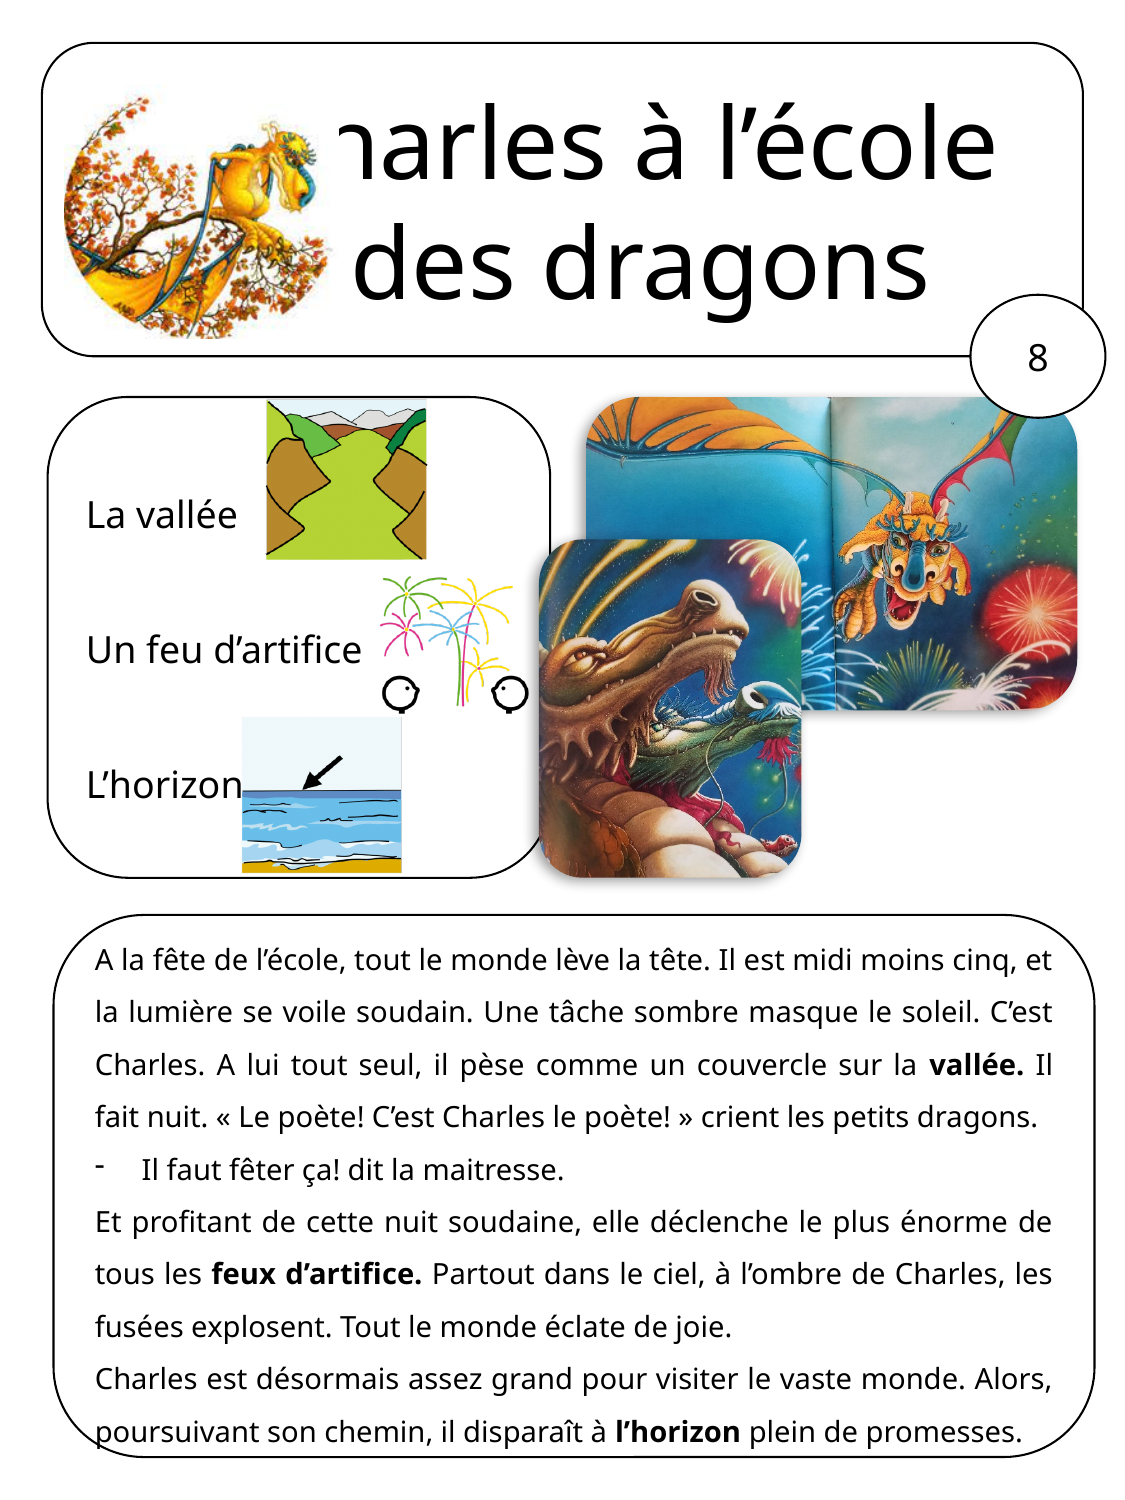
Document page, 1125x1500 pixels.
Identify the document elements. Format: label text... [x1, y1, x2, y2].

text_box 8 [969, 293, 1107, 408]
text_box Charles à l’école des dragons [40, 41, 1084, 358]
text_box La vallée Un feu d’artifice L’horizon [46, 395, 552, 879]
picture [538, 396, 1078, 878]
picture [240, 398, 535, 876]
text_box A la fête de l’école, tout le monde lève la tête. Il est midi moins cinq, et la lumière se voile soudain. Une tâche sombre masque le soleil. C’est Charles. A lui tout seul, il pèse comme un couvercle sur la vallée. Il fait nuit. « Le poète! C’est Charles le poète! » crient les petits dragons. Il faut fêter ça! dit la maitresse. Et profitant de cette nuit soudaine, elle déclenche le plus énorme de tous les feux d’artifice. Partout dans le ciel, à l’ombre de Charles, les fusées explosent. Tout le monde éclate de joie. Charles est désormais assez grand pour visiter le vaste monde. Alors, poursuivant son chemin, il disparaît à l’horizon plein de promesses. [52, 913, 1096, 1459]
picture [64, 84, 339, 339]
